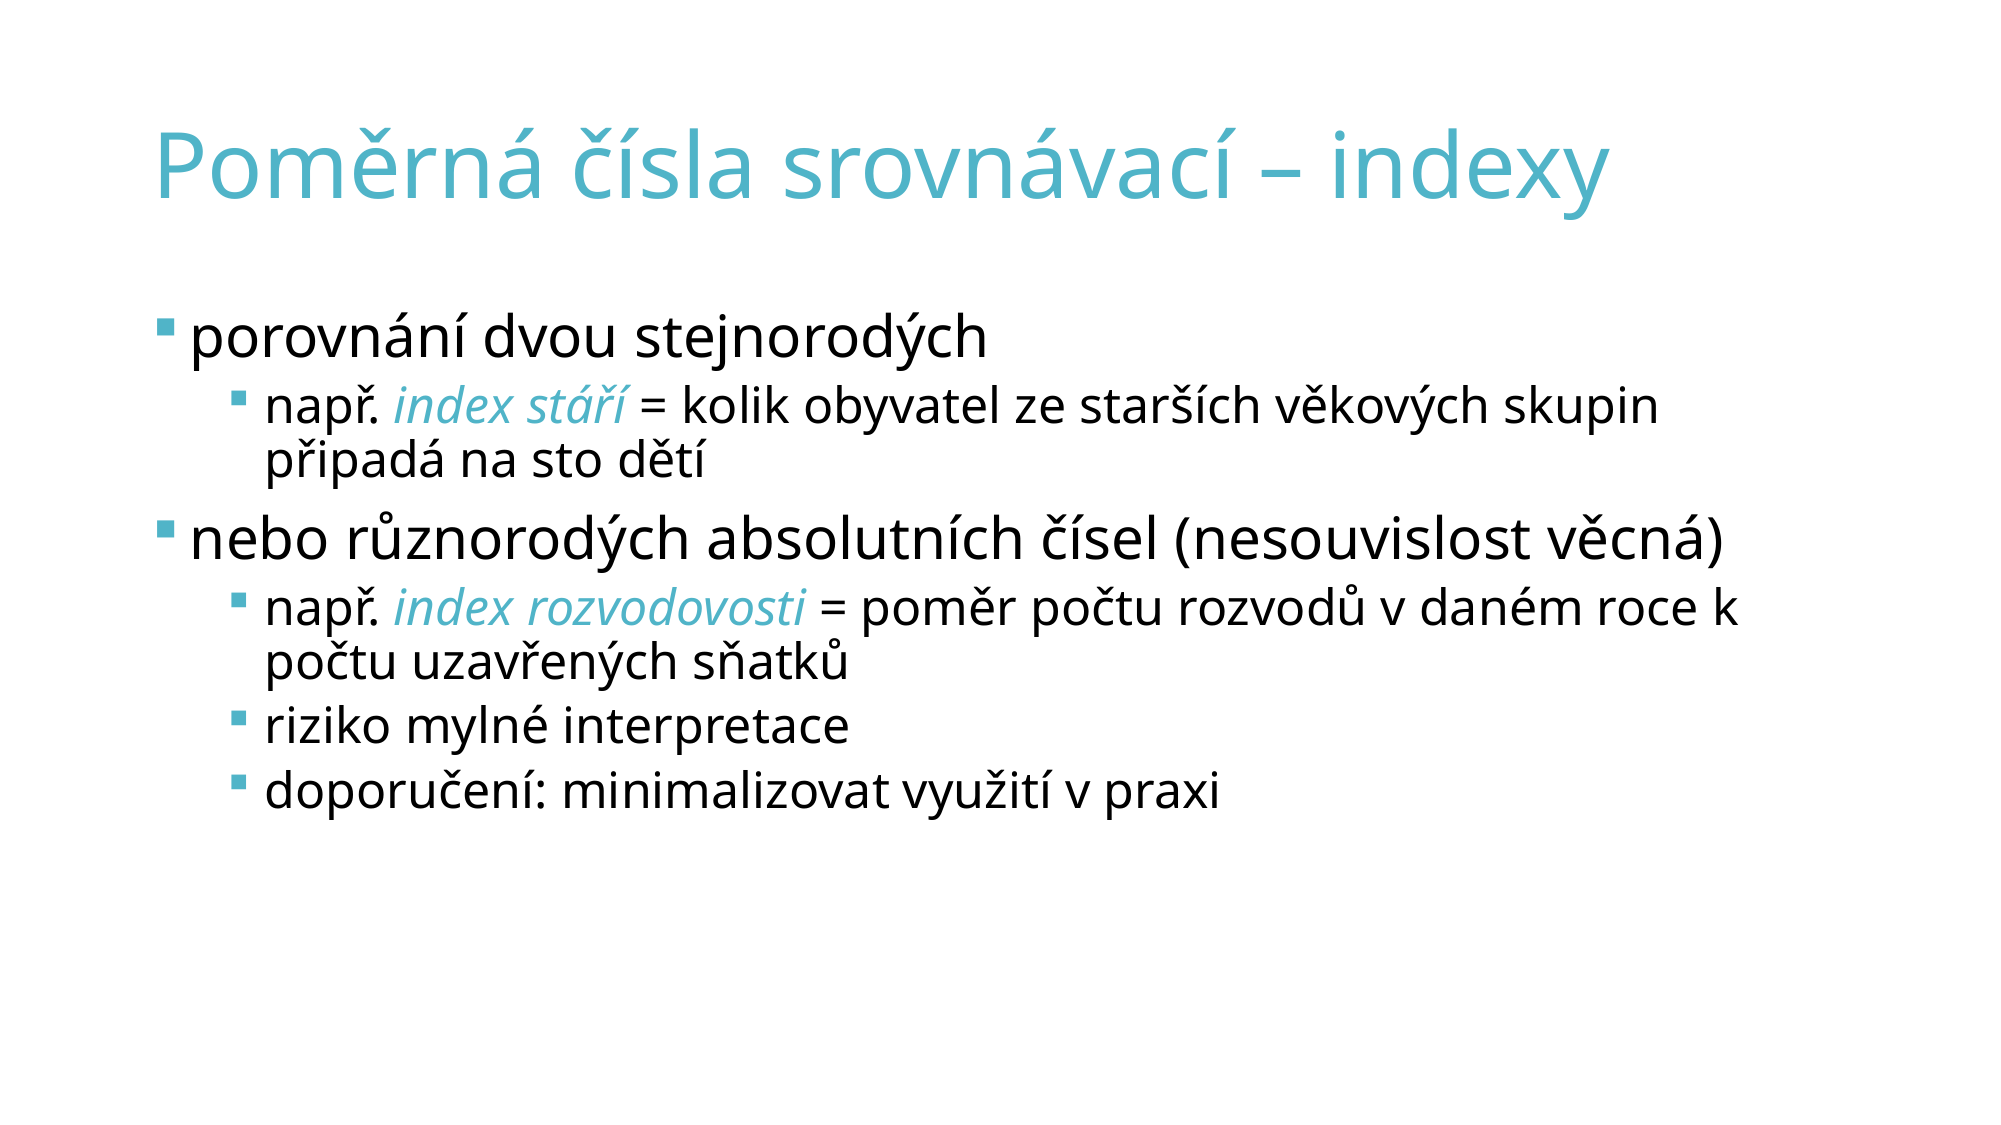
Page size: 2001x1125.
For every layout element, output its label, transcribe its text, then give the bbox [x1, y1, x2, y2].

title Poměrná čísla srovnávací – indexy [137, 59, 1863, 278]
list porovnání dvou stejnorodých např. index stáří = kolik obyvatel ze starších věkových skupin připadá na sto dětí nebo různorodých absolutních čísel (nesouvislost věcná) např. index rozvodovosti = poměr počtu rozvodů v daném roce k počtu uzavřených sňatků riziko mylné interpretace doporučení: minimalizovat využití v praxi [137, 299, 1778, 1030]
